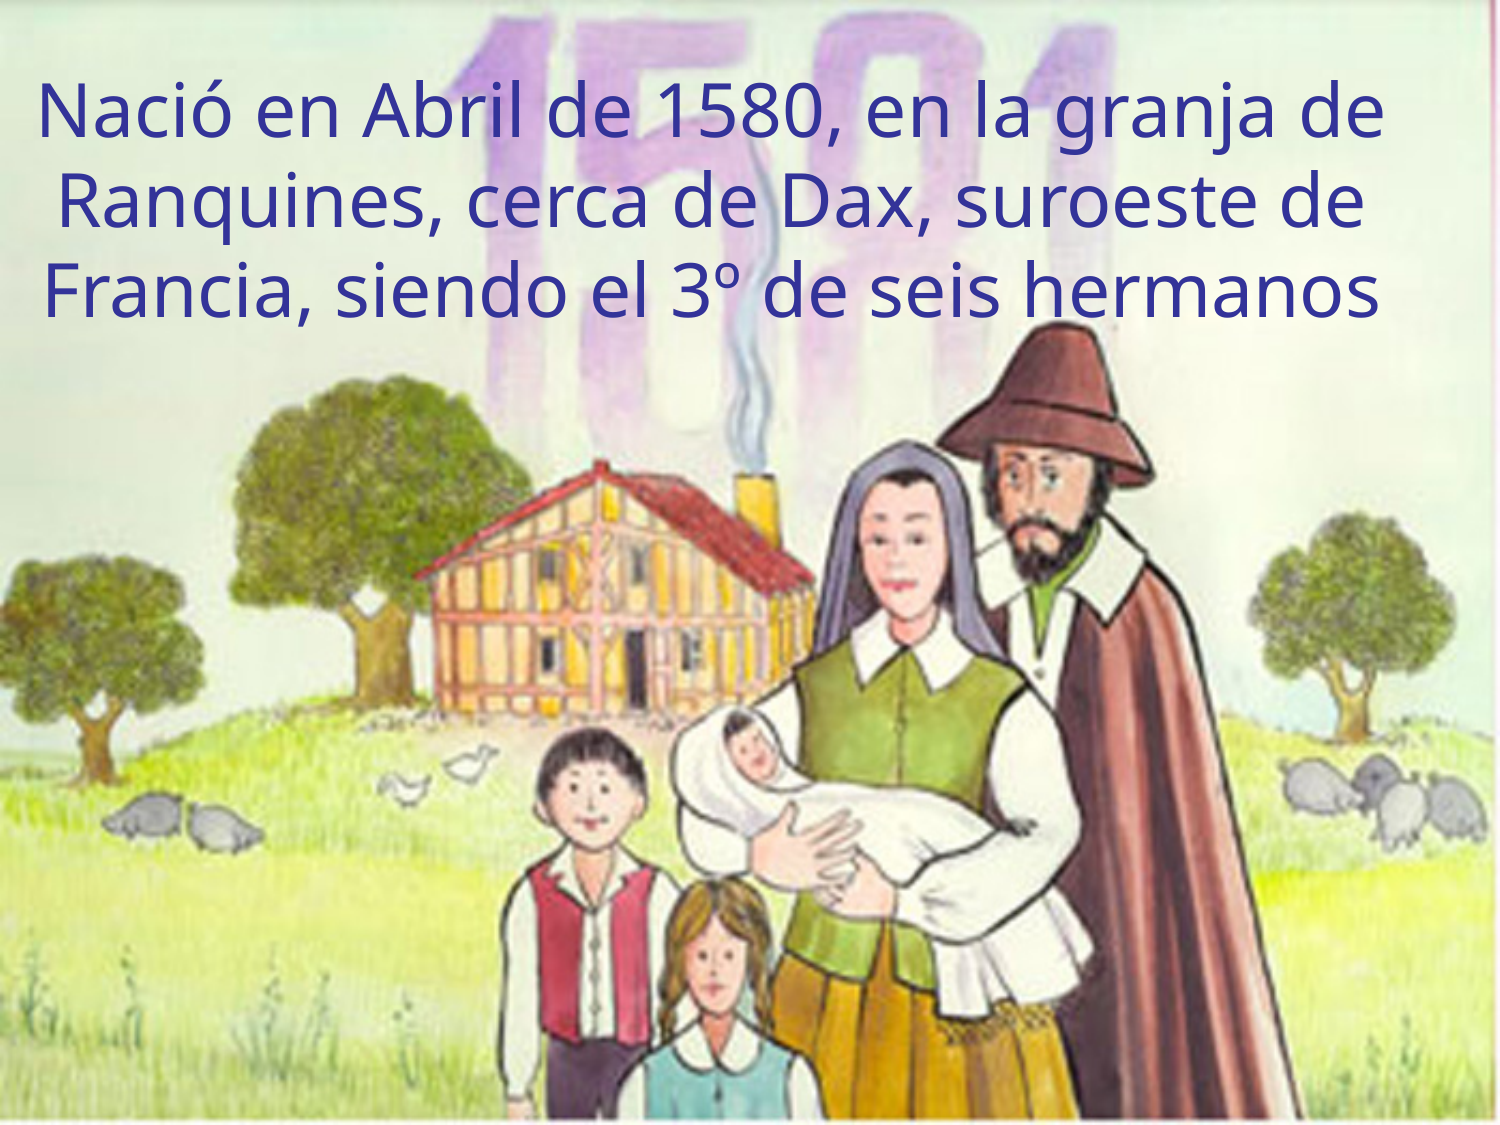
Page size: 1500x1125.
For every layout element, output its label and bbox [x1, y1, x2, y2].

list [0, 0, 1500, 1125]
